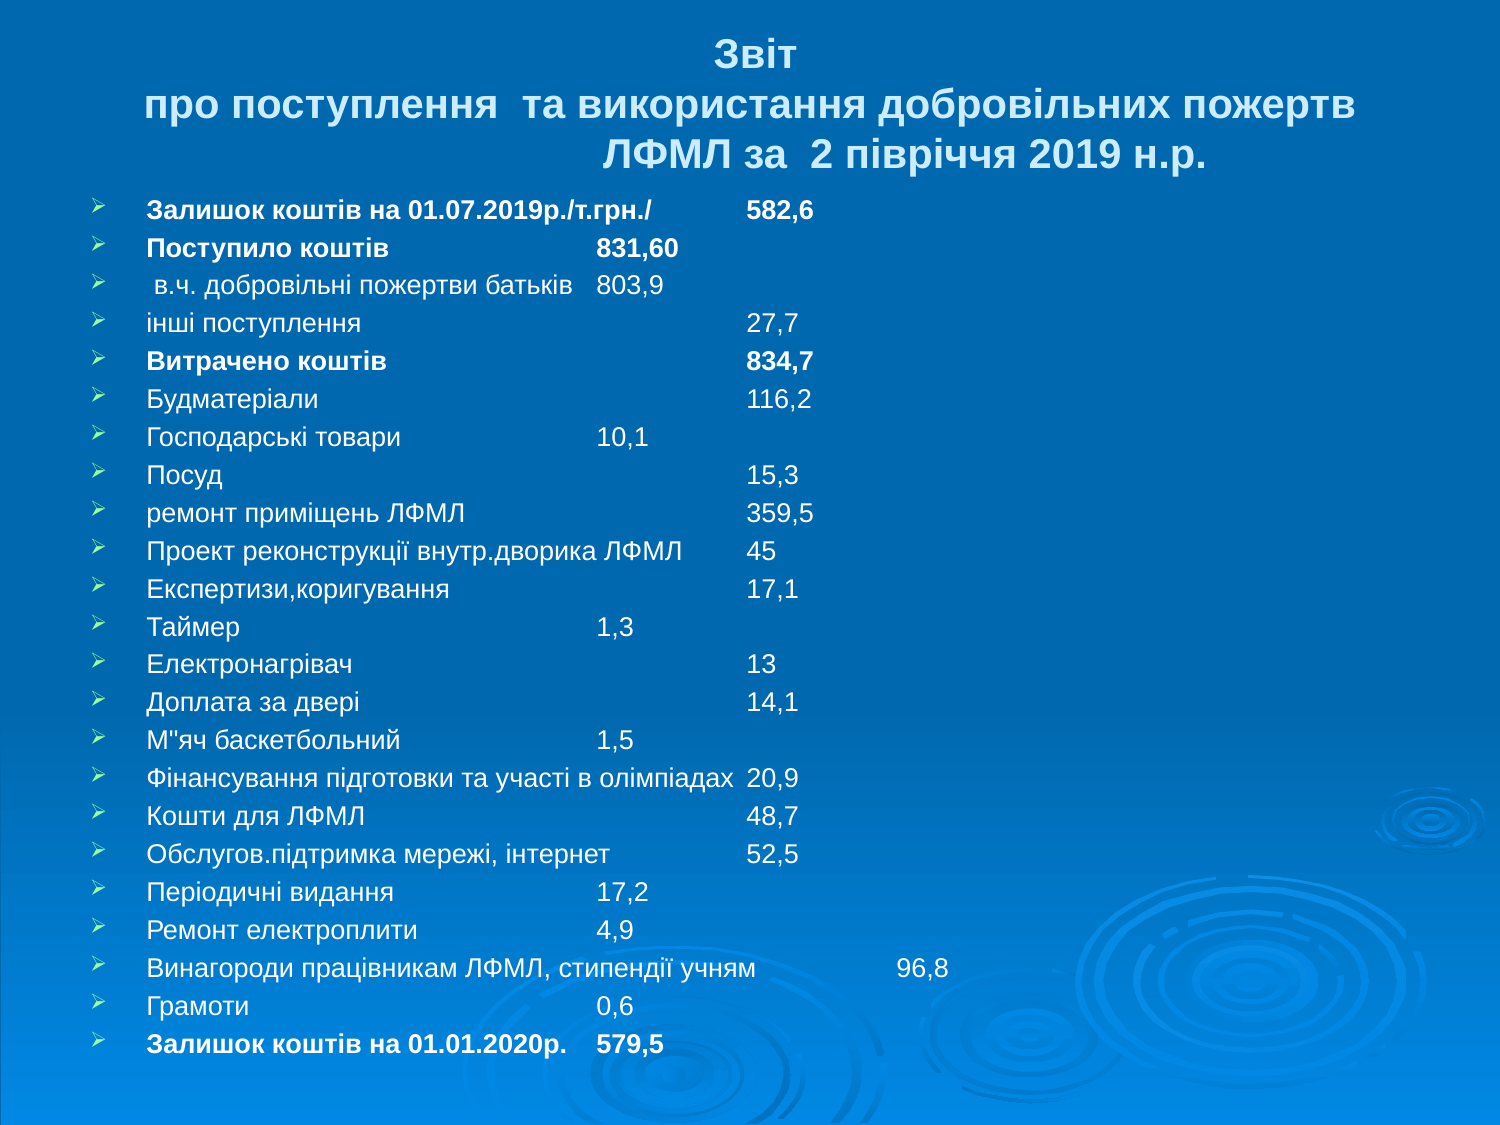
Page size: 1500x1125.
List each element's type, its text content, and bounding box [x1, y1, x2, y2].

title Звіт про поступлення та використання добровільних пожертв ЛФМЛ за 2 півріччя 2019 н.р. [74, 18, 1426, 184]
list Залишок коштів на 01.07.2019р./т.грн./ 582,6 Поступило коштів 831,60 в.ч. добровільні пожертви батьків 803,9 інші поступлення 27,7 Витрачено коштів 834,7 Будматеріали 116,2 Господарські товари 10,1 Посуд 15,3 ремонт приміщень ЛФМЛ 359,5 Проект реконструкції внутр.дворика ЛФМЛ 45 Експертизи,коригування 17,1 Таймер 1,3 Електронагрівач 13 Доплата за двері 14,1 М"яч баскетбольний 1,5 Фінансування підготовки та участі в олімпіадах 20,9 Кошти для ЛФМЛ 48,7 Обслугов.підтримка мережі, інтернет 52,5 Періодичні видання 17,2 Ремонт електроплити 4,9 Винагороди працівникам ЛФМЛ, стипендії учням 96,8 Грамоти 0,6 Залишок коштів на 01.01.2020р. 579,5 [74, 184, 1426, 1059]
